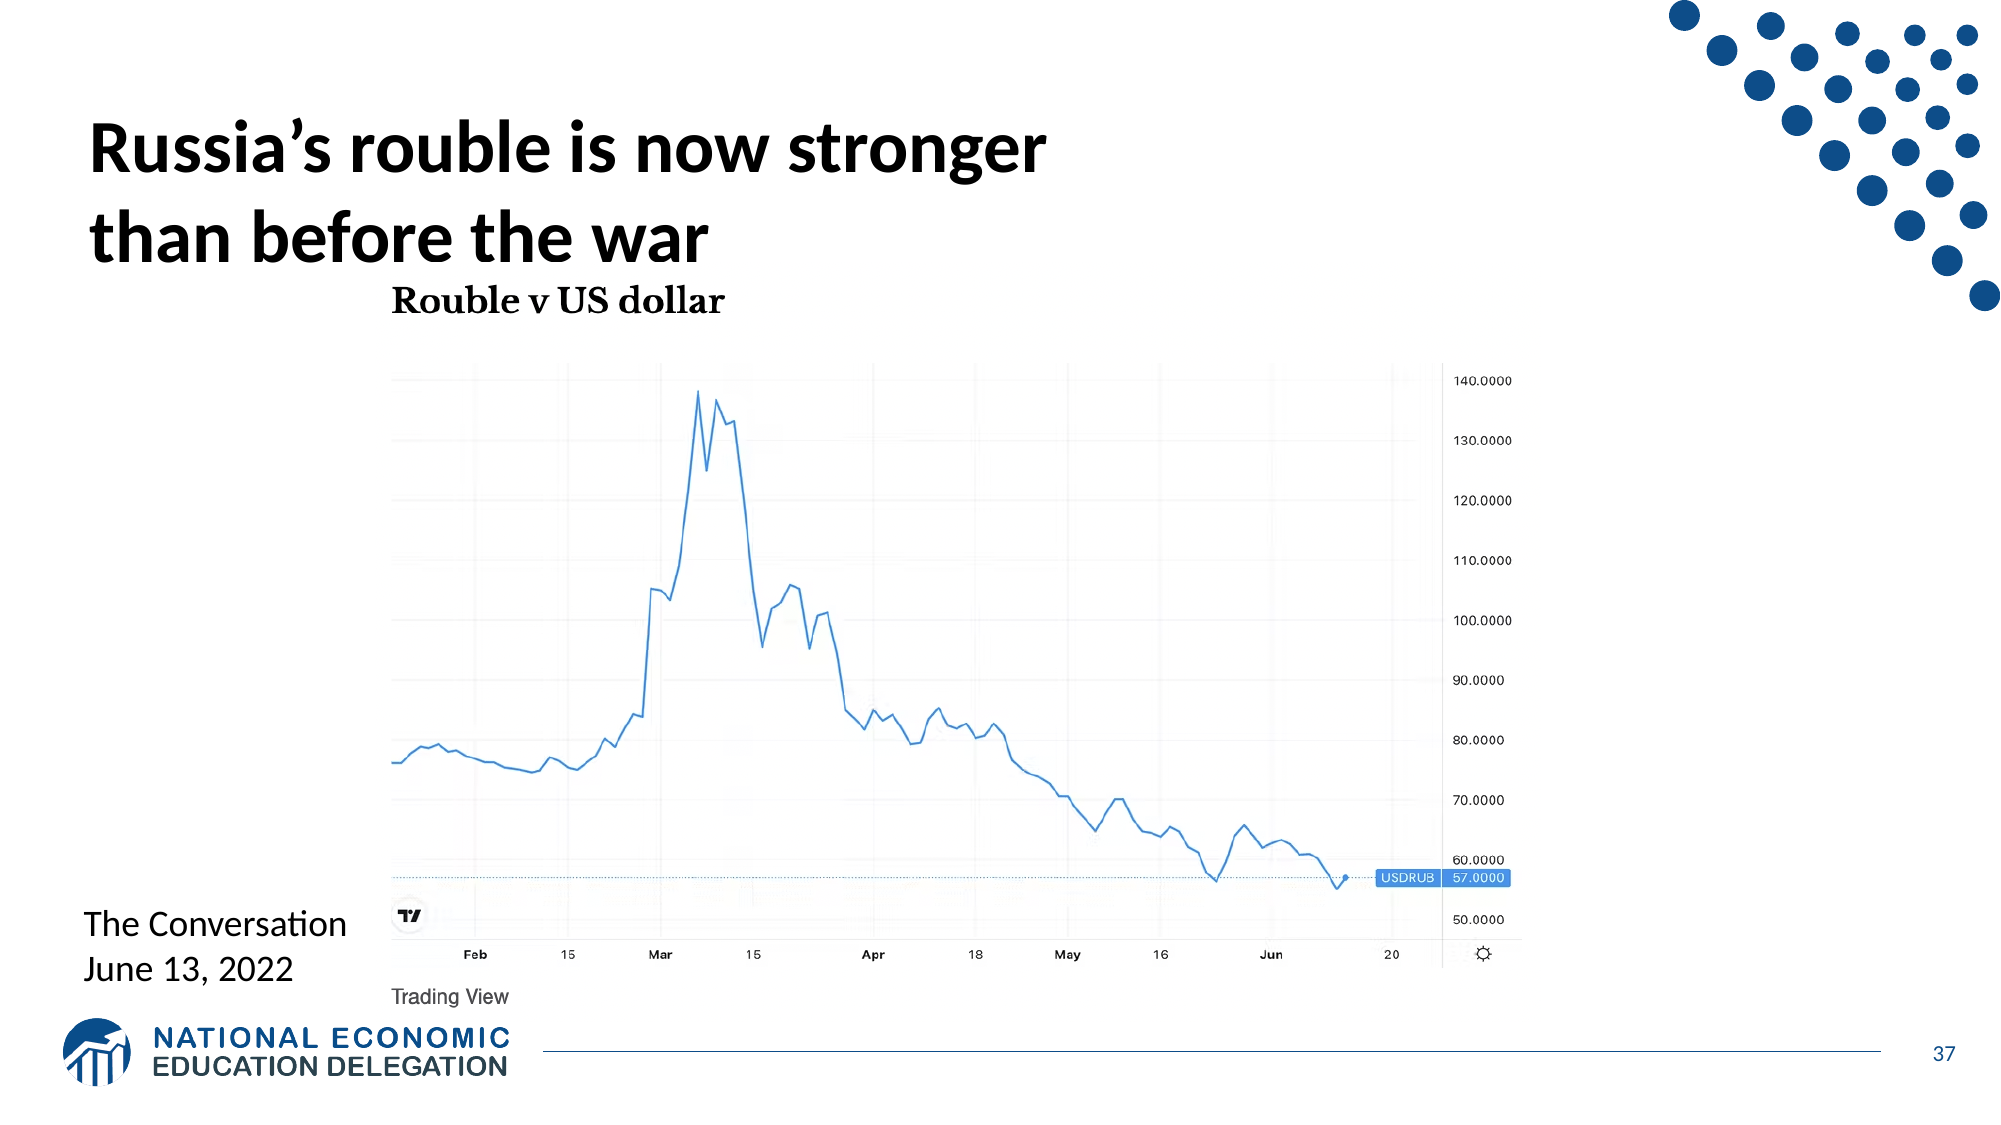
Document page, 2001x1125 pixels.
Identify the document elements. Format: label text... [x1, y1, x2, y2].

text_box Russia’s rouble is now stronger than before the war [74, 0, 1113, 285]
slide_number 37 [1521, 1022, 1972, 1082]
text_box The Conversation June 13, 2022 [68, 892, 374, 997]
picture [55, 262, 1541, 1091]
